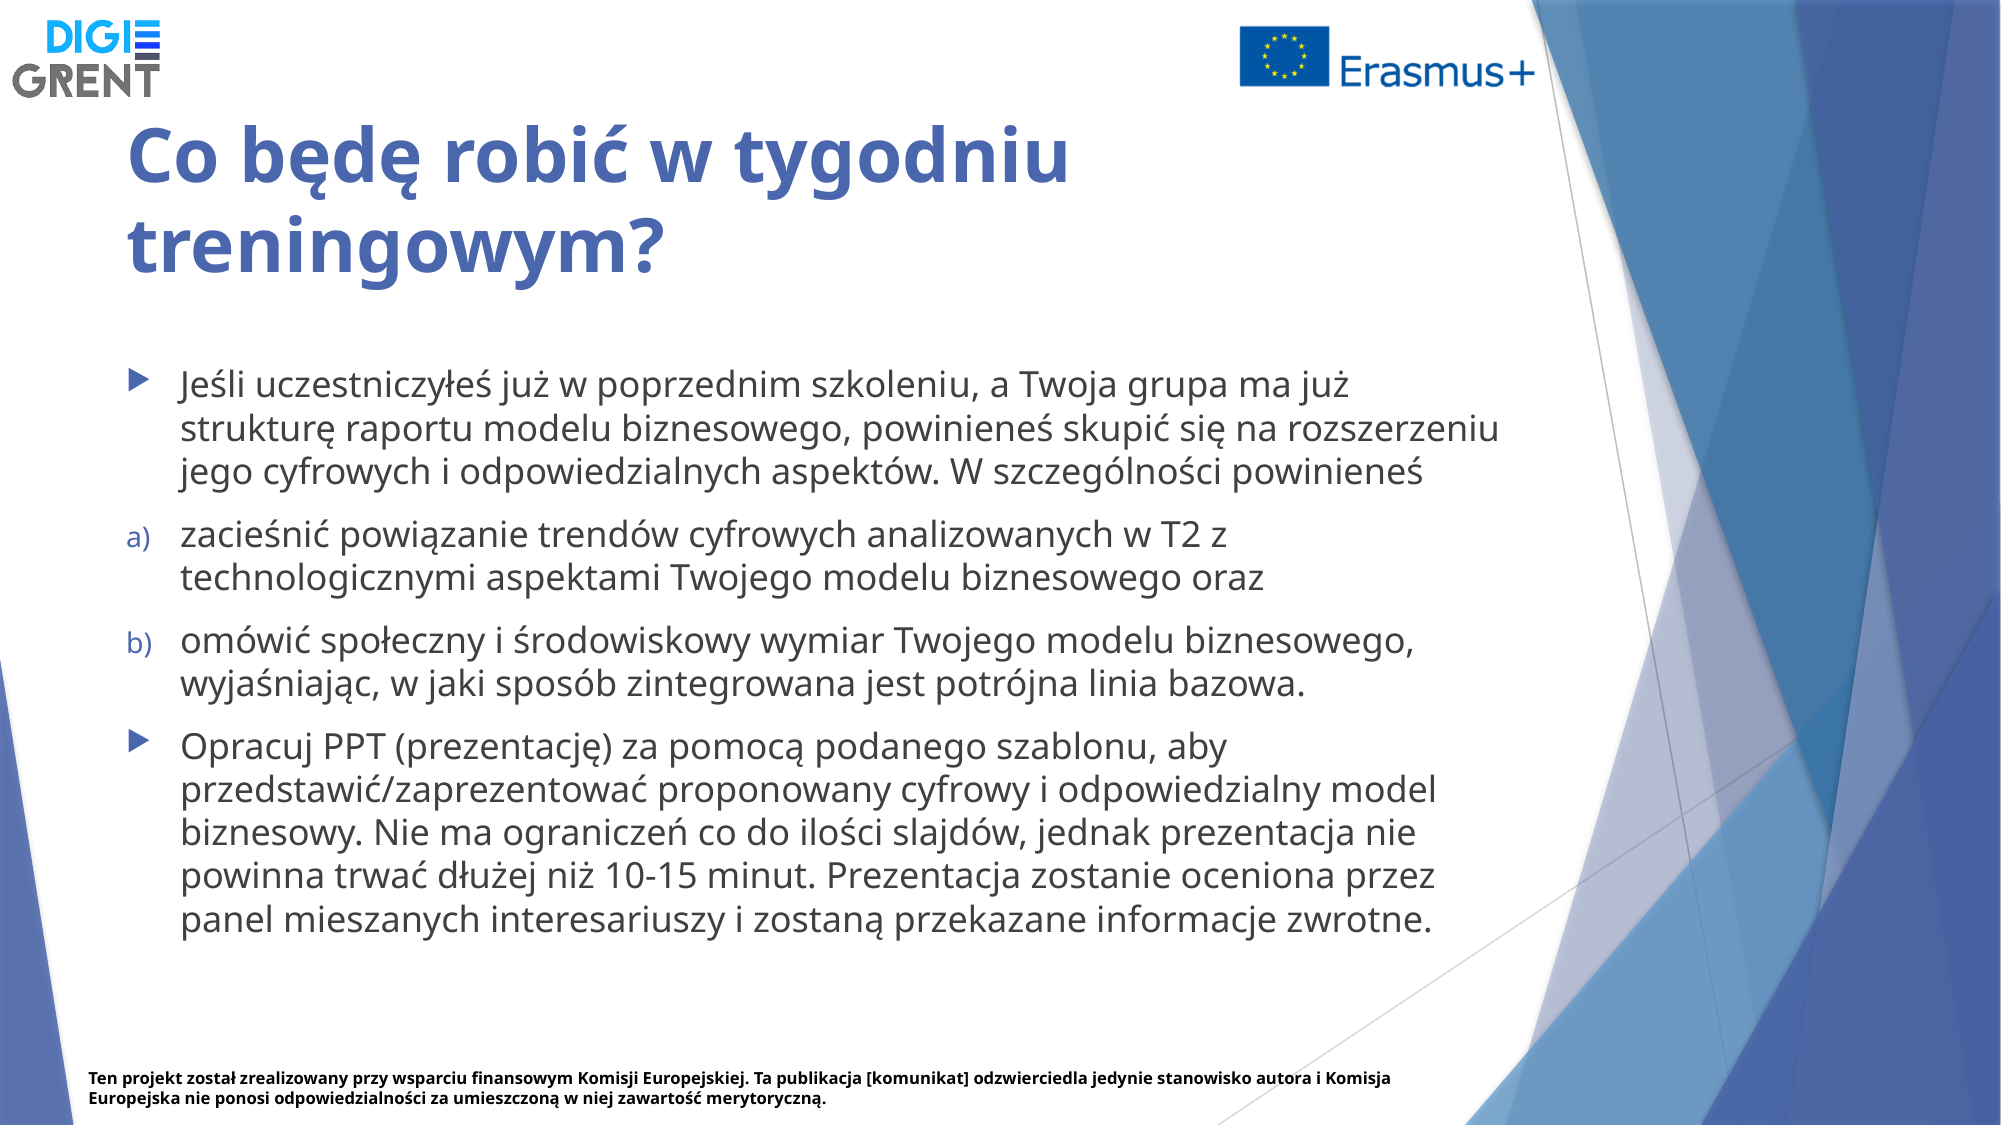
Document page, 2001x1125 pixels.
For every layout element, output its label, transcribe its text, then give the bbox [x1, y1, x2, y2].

picture [9, 15, 169, 100]
list Jeśli uczestniczyłeś już w poprzednim szkoleniu, a Twoja grupa ma już strukturę raportu modelu biznesowego, powinieneś skupić się na rozszerzeniu jego cyfrowych i odpowiedzialnych aspektów. W szczególności powinieneś zacieśnić powiązanie trendów cyfrowych analizowanych w T2 z technologicznymi aspektami Twojego modelu biznesowego oraz omówić społeczny i środowiskowy wymiar Twojego modelu biznesowego, wyjaśniając, w jaki sposób zintegrowana jest potrójna linia bazowa. Opracuj PPT (prezentację) za pomocą podanego szablonu, aby przedstawić/zaprezentować proponowany cyfrowy i odpowiedzialny model biznesowy. Nie ma ograniczeń co do ilości slajdów, jednak prezentacja nie powinna trwać dłużej niż 10-15 minut. Prezentacja zostanie oceniona przez panel mieszanych interesariuszy i zostaną przekazane informacje zwrotne. [111, 354, 1522, 992]
picture [1236, 24, 1537, 91]
title Co będę robić w tygodniu treningowym? [111, 99, 1522, 317]
